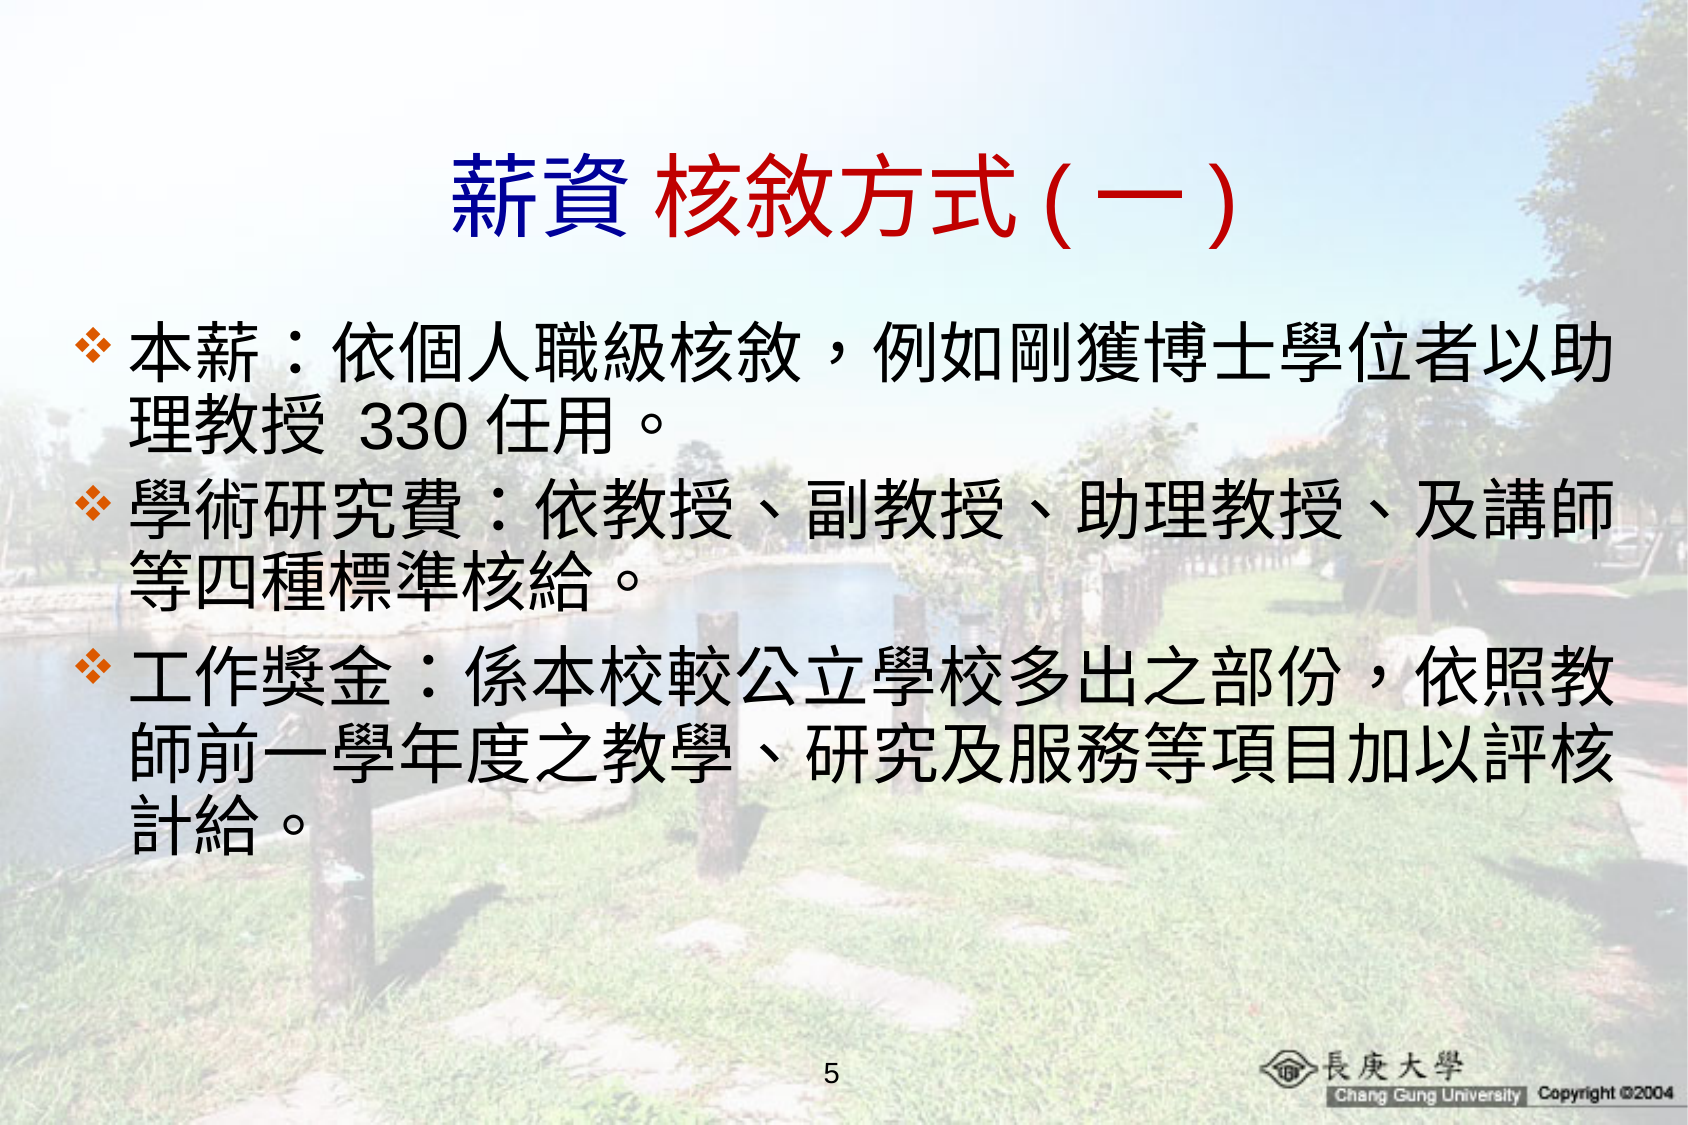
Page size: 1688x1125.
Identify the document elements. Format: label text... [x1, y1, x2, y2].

slide_number 5 [620, 1046, 1044, 1125]
list 本薪：依個人職級核敘，例如剛獲博士學位者以助理教授 330任用。 學術研究費：依教授、副教授、助理教授、及講師等四種標準核給。 工作獎金：係本校較公立學校多出之部份，依照教師前一學年度之教學、研究及服務等項目加以評核計給。 [55, 312, 1633, 1001]
picture [0, 0, 1688, 1125]
title 薪資 核敘方式(一) [55, 99, 1633, 288]
